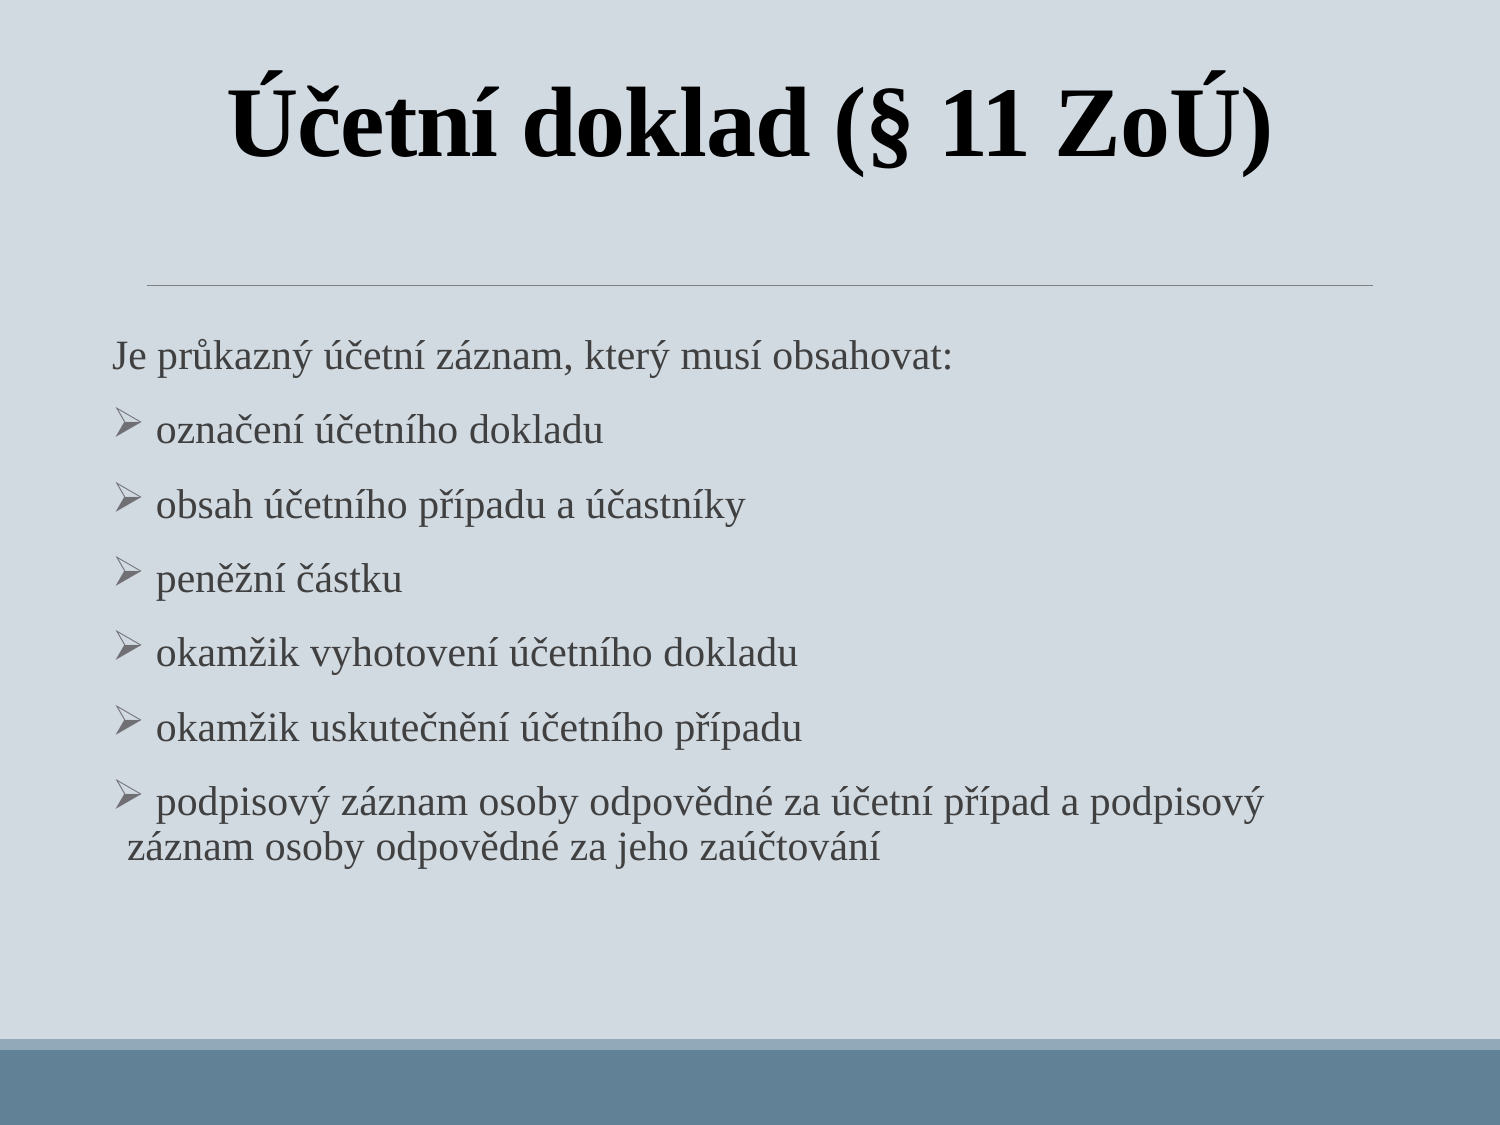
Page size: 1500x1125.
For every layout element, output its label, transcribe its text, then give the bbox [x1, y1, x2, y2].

list Je průkazný účetní záznam, který musí obsahovat: označení účetního dokladu obsah účetního případu a účastníky peněžní částku okamžik vyhotovení účetního dokladu okamžik uskutečnění účetního případu podpisový záznam osoby odpovědné za účetní případ a podpisový záznam osoby odpovědné za jeho zaúčtování [112, 326, 1353, 1005]
title Účetní doklad (§ 11 ZoÚ) [75, 45, 1425, 185]
